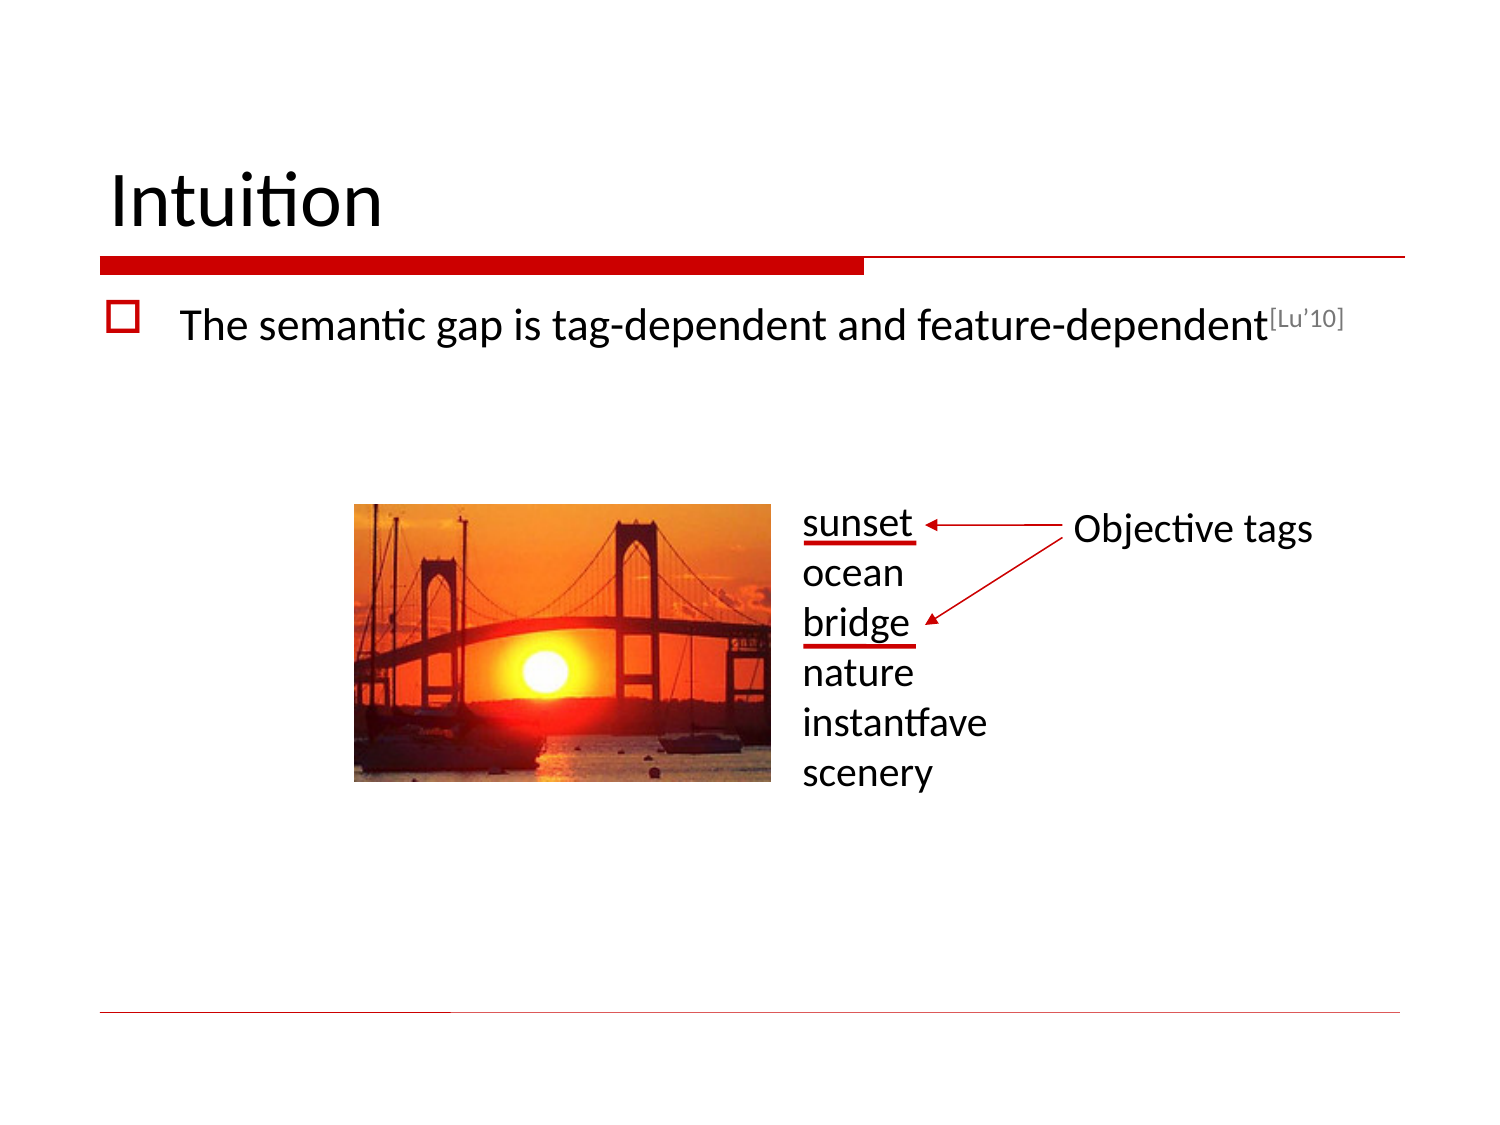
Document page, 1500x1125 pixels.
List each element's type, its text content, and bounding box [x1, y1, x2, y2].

text_box [924, 540, 1058, 625]
title Intuition [94, 50, 1407, 250]
text_box Objective tags [1058, 492, 1372, 558]
list The semantic gap is tag-dependent and feature-dependent[Lu’10] [87, 287, 1432, 988]
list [349, 499, 776, 788]
text_box [924, 518, 1058, 532]
text_box sunset ocean bridge nature instantfave scenery [787, 487, 1050, 803]
